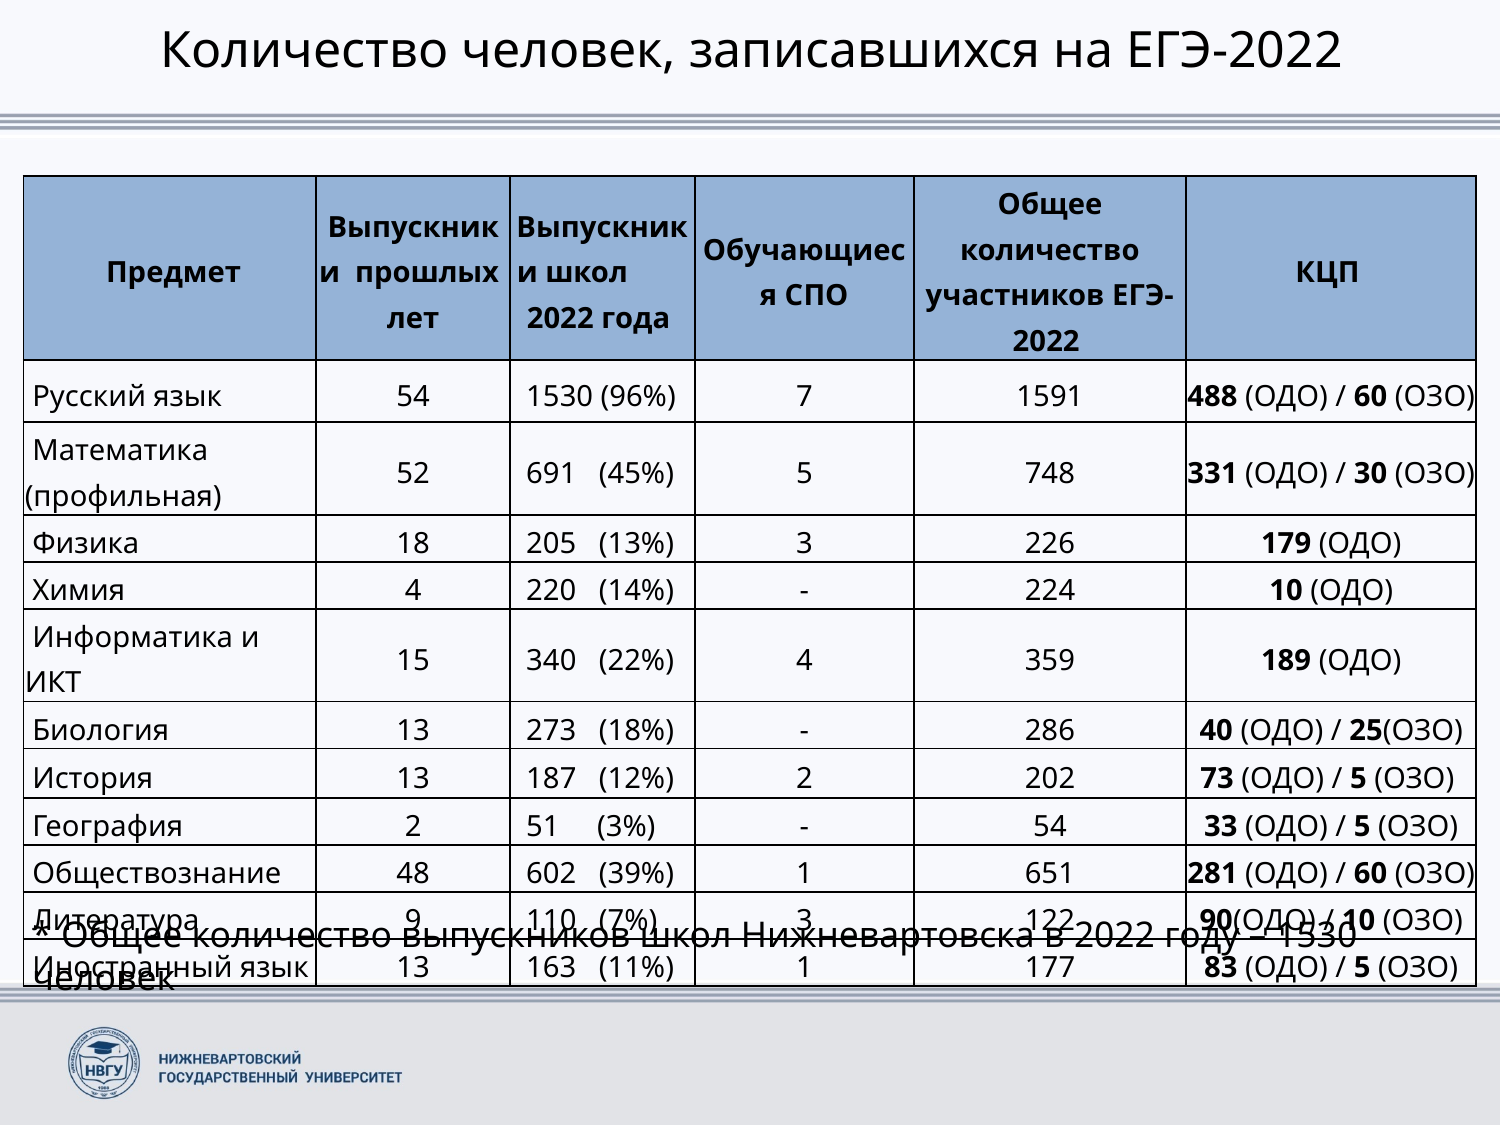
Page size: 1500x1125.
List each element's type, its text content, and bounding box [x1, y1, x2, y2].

table_cell 1530 (96%) [511, 361, 694, 421]
table_header Обучающиеся СПО [696, 177, 913, 359]
table_cell 3 [696, 893, 913, 905]
table_cell 488 (ОДО) / 60 (ОЗО) [1187, 361, 1475, 421]
table_cell 220 (14%) [511, 563, 694, 608]
table_cell 18 [317, 516, 509, 561]
table_cell 90(ОДО) / 10 (ОЗО) [1187, 893, 1475, 905]
table_cell 748 [915, 423, 1185, 514]
table_cell 189 (ОДО) [1187, 610, 1475, 701]
table_cell 3 [696, 516, 913, 561]
table_cell Биология [24, 702, 315, 748]
table_cell 5 [696, 423, 913, 514]
table_header Общее количество участников ЕГЭ-2022 [915, 177, 1185, 359]
table_cell 1 [696, 846, 913, 891]
picture [0, 0, 1500, 1125]
table_cell 15 [317, 610, 509, 701]
table_cell Обществознание [24, 846, 315, 891]
table_cell 651 [915, 846, 1185, 891]
table_cell 54 [317, 361, 509, 421]
table_cell - [696, 799, 913, 844]
table_cell 4 [696, 610, 913, 701]
table_cell Химия [24, 563, 315, 608]
table_cell История [24, 749, 315, 797]
table_cell Математика (профильная) [24, 423, 315, 514]
table_cell 4 [317, 563, 509, 608]
table_header Выпускники прошлых лет [317, 177, 509, 359]
table_cell 7 [696, 361, 913, 421]
table_cell 2 [696, 749, 913, 797]
table_cell 33 (ОДО) / 5 (ОЗО) [1187, 799, 1475, 844]
table_header Выпускники школ 2022 года [511, 177, 694, 359]
table_cell 340 (22%) [511, 610, 694, 701]
table_cell География [24, 799, 315, 844]
table_cell - [696, 563, 913, 608]
table_cell 48 [317, 846, 509, 891]
table_cell 73 (ОДО) / 5 (ОЗО) [1187, 749, 1475, 797]
table_cell 224 [915, 563, 1185, 608]
title Количество человек, записавшихся на ЕГЭ-2022 [76, 0, 1427, 95]
table_cell 13 [317, 702, 509, 748]
table_cell 273 (18%) [511, 702, 694, 748]
table_cell Литература [24, 893, 315, 905]
table_cell 286 [915, 702, 1185, 748]
table_cell 281 (ОДО) / 60 (ОЗО) [1187, 846, 1475, 891]
table_cell 2 [317, 799, 509, 844]
table_cell 9 [317, 893, 509, 905]
table_cell 602 (39%) [511, 846, 694, 891]
table_cell 187 (12%) [511, 749, 694, 797]
table_cell 54 [915, 799, 1185, 844]
table_cell 691 (45%) [511, 423, 694, 514]
table_cell 179 (ОДО) [1187, 516, 1475, 561]
text_box * Общее количество выпускников школ Нижневартовска в 2022 году – 1530 человек [17, 905, 1500, 1005]
table_cell 52 [317, 423, 509, 514]
table_cell 122 [915, 893, 1185, 905]
table_cell Русский язык [24, 361, 315, 421]
table_cell - [696, 702, 913, 748]
table_cell 10 (ОДО) [1187, 563, 1475, 608]
table_cell Физика [24, 516, 315, 561]
table_header КЦП [1187, 177, 1475, 359]
table_cell 205 (13%) [511, 516, 694, 561]
table_cell 13 [317, 749, 509, 797]
table_cell 331 (ОДО) / 30 (ОЗО) [1187, 423, 1475, 514]
table_cell 202 [915, 749, 1185, 797]
table_cell 40 (ОДО) / 25(ОЗО) [1187, 702, 1475, 748]
table_cell 1591 [915, 361, 1185, 421]
table_cell Информатика и ИКТ [24, 610, 315, 701]
table_cell 110 (7%) [511, 893, 694, 905]
table_cell 226 [915, 516, 1185, 561]
table_header Предмет [24, 177, 315, 359]
table_cell 51 (3%) [511, 799, 694, 844]
table_cell 359 [915, 610, 1185, 701]
